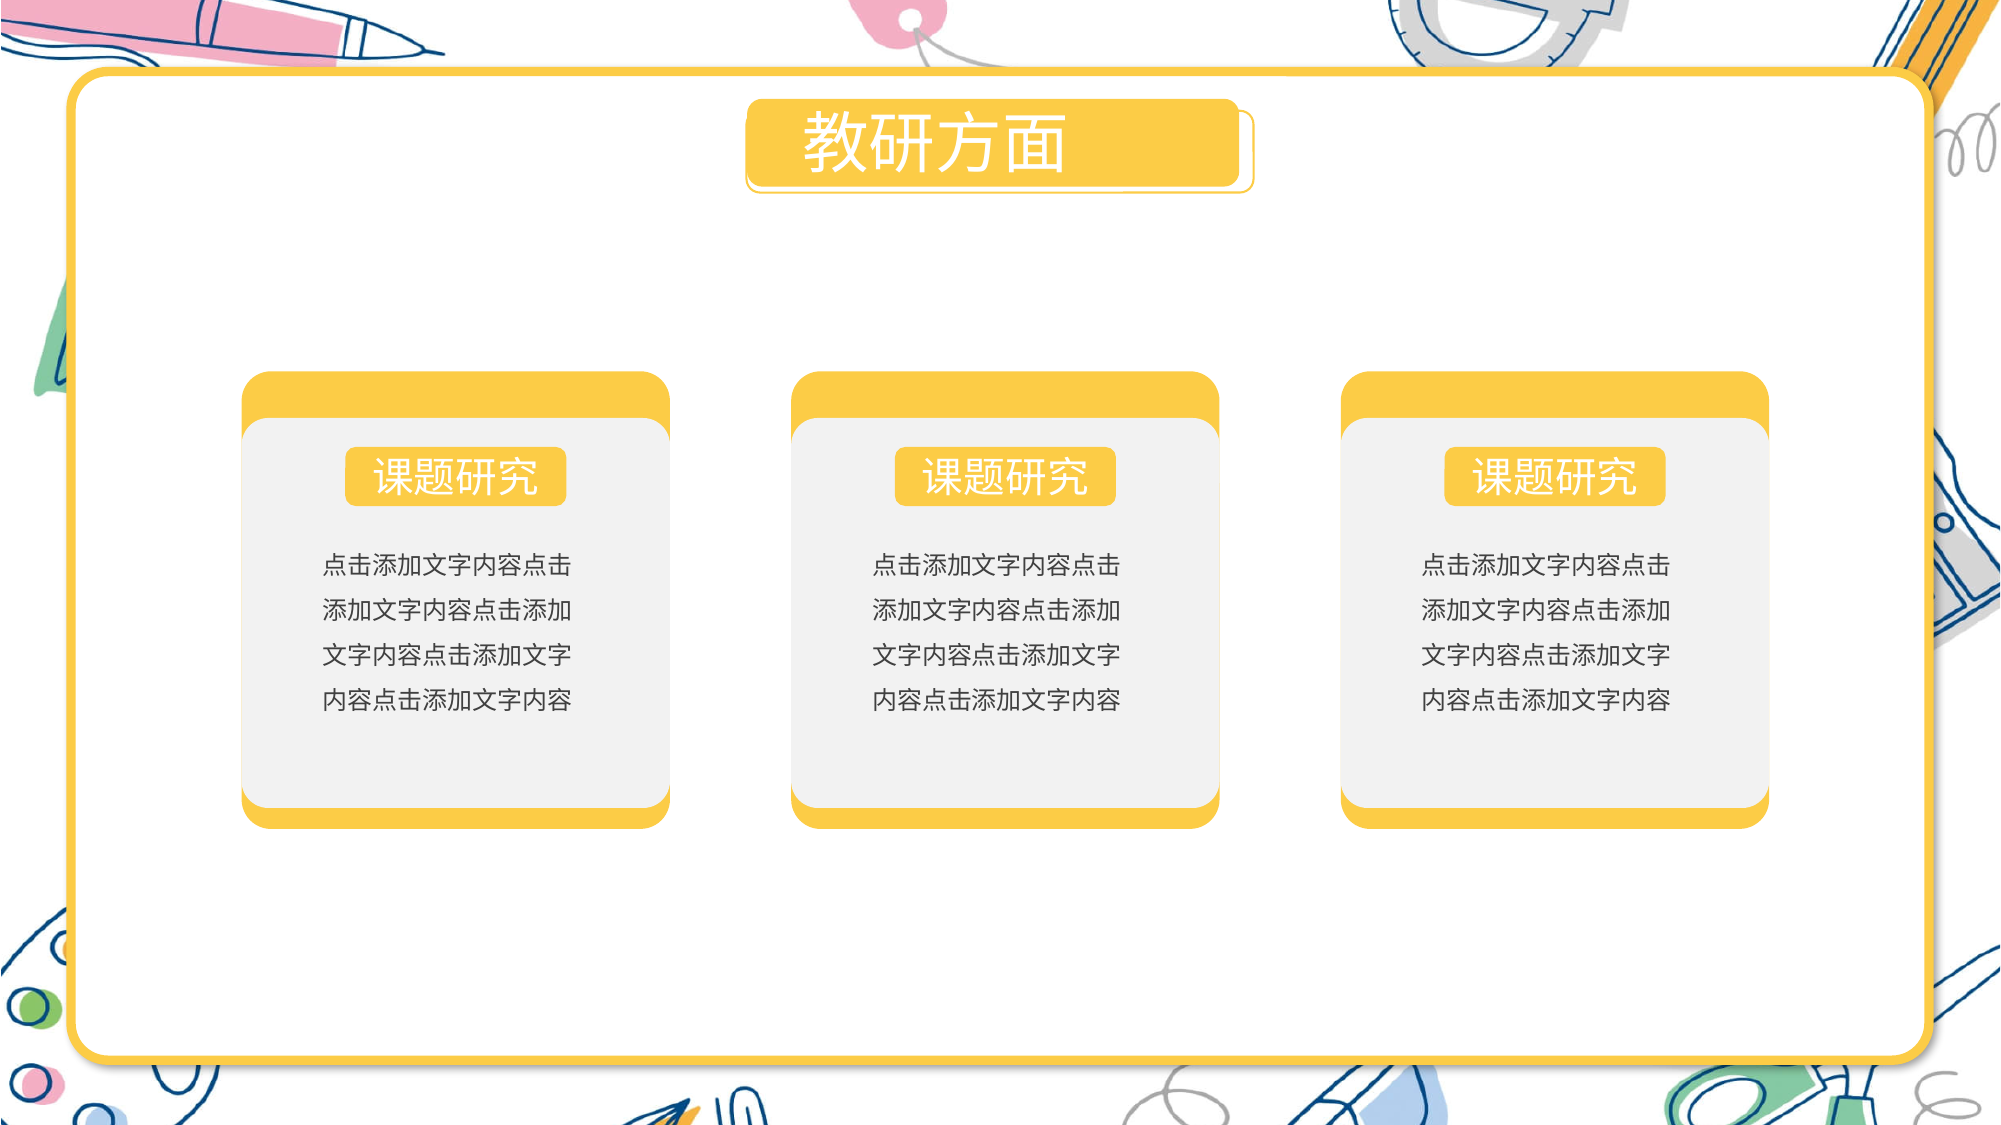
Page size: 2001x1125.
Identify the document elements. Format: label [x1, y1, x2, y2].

text_box [746, 93, 1254, 193]
text_box [1340, 371, 1770, 829]
picture [3, 0, 1999, 1125]
text_box [241, 371, 670, 829]
text_box [791, 371, 1220, 829]
text_box [69, 70, 1931, 1062]
